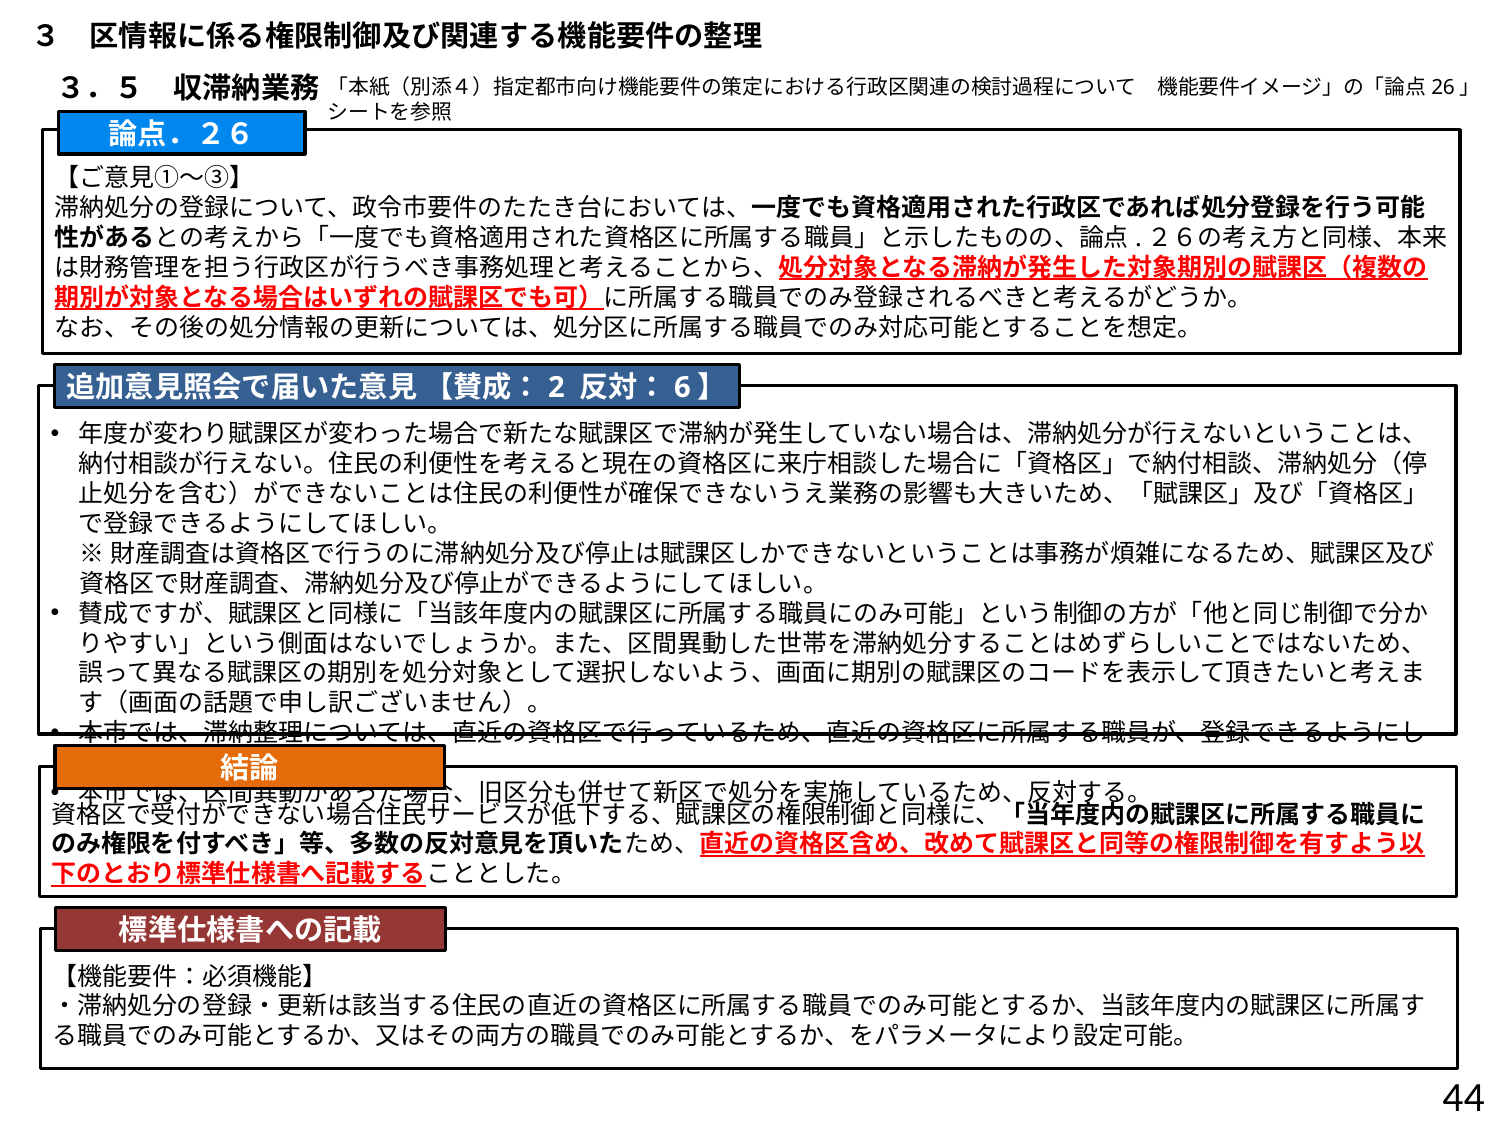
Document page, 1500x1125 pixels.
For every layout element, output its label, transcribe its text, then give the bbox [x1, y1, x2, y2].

text_box 年度が変わり賦課区が変わった場合で新たな賦課区で滞納が発生していない場合は、滞納処分が行えないということは、納付相談が行えない。住民の利便性を考えると現在の資格区に来庁相談した場合に「資格区」で納付相談、滞納処分（停止処分を含む）ができないことは住民の利便性が確保できないうえ業務の影響も大きいため、「賦課区」及び「資格区」で登録できるようにしてほしい。 ※財産調査は資格区で行うのに滞納処分及び停止は賦課区しかできないということは事務が煩雑になるため、賦課区及び資格区で財産調査、滞納処分及び停止ができるようにしてほしい。 賛成ですが、賦課区と同様に「当該年度内の賦課区に所属する職員にのみ可能」という制御の方が「他と同じ制御で分かりやすい」という側面はないでしょうか。また、区間異動した世帯を滞納処分することはめずらしいことではないため、誤って異なる賦課区の期別を処分対象として選択しないよう、画面に期別の賦課区のコードを表示して頂きたいと考えます（画面の話題で申し訳ございません）。 本市では、滞納整理については、直近の資格区で行っているため、直近の資格区に所属する職員が、登録できるようにしたい。 本市では、区間異動があった場合、旧区分も併せて新区で処分を実施しているため、反対する。 [38, 385, 1457, 735]
text_box 論点．２６ [56, 109, 307, 156]
slide_number 43 [1149, 1065, 1500, 1125]
text_box ３．５ 収滞納業務 [41, 54, 1465, 100]
text_box 【機能要件：必須機能】 ・滞納処分の登録・更新は該当する住民の直近の資格区に所属する職員でのみ可能とするか、当該年度内の賦課区に所属する職員でのみ可能とするか、又はその両方の職員でのみ可能とするか、をパラメータにより設定可能。 [40, 928, 1458, 1069]
text_box ３ 区情報に係る権限制御及び関連する機能要件の整理 [16, 2, 1440, 49]
text_box 結論 [53, 743, 447, 790]
text_box 資格区で受付ができない場合住民サービスが低下する、賦課区の権限制御と同様に、「当年度内の賦課区に所属する職員にのみ権限を付すべき」等、多数の反対意見を頂いたため、直近の資格区含め、改めて賦課区と同等の権限制御を有すよう以下のとおり標準仕様書へ記載することとした。 [39, 766, 1457, 897]
text_box 追加意見照会で届いた意見 【賛成：2 反対：6】 [52, 363, 741, 410]
text_box 「本紙（別添４）指定都市向け機能要件の策定における行政区関連の検討過程について 機能要件イメージ」の「論点26」シートを参照 [312, 58, 1500, 114]
text_box 標準仕様書への記載 [54, 905, 448, 952]
text_box 【ご意見①～③】 滞納処分の登録について、政令市要件のたたき台においては、一度でも資格適用された行政区であれば処分登録を行う可能性があるとの考えから「一度でも資格適用された資格区に所属する職員」と示したものの、論点.２６の考え方と同様、本来は財務管理を担う行政区が行うべき事務処理と考えることから、処分対象となる滞納が発生した対象期別の賦課区（複数の期別が対象となる場合はいずれの賦課区でも可）に所属する職員でのみ登録されるべきと考えるがどうか。 なお、その後の処分情報の更新については、処分区に所属する職員でのみ対応可能とすることを想定。 [42, 129, 1460, 354]
